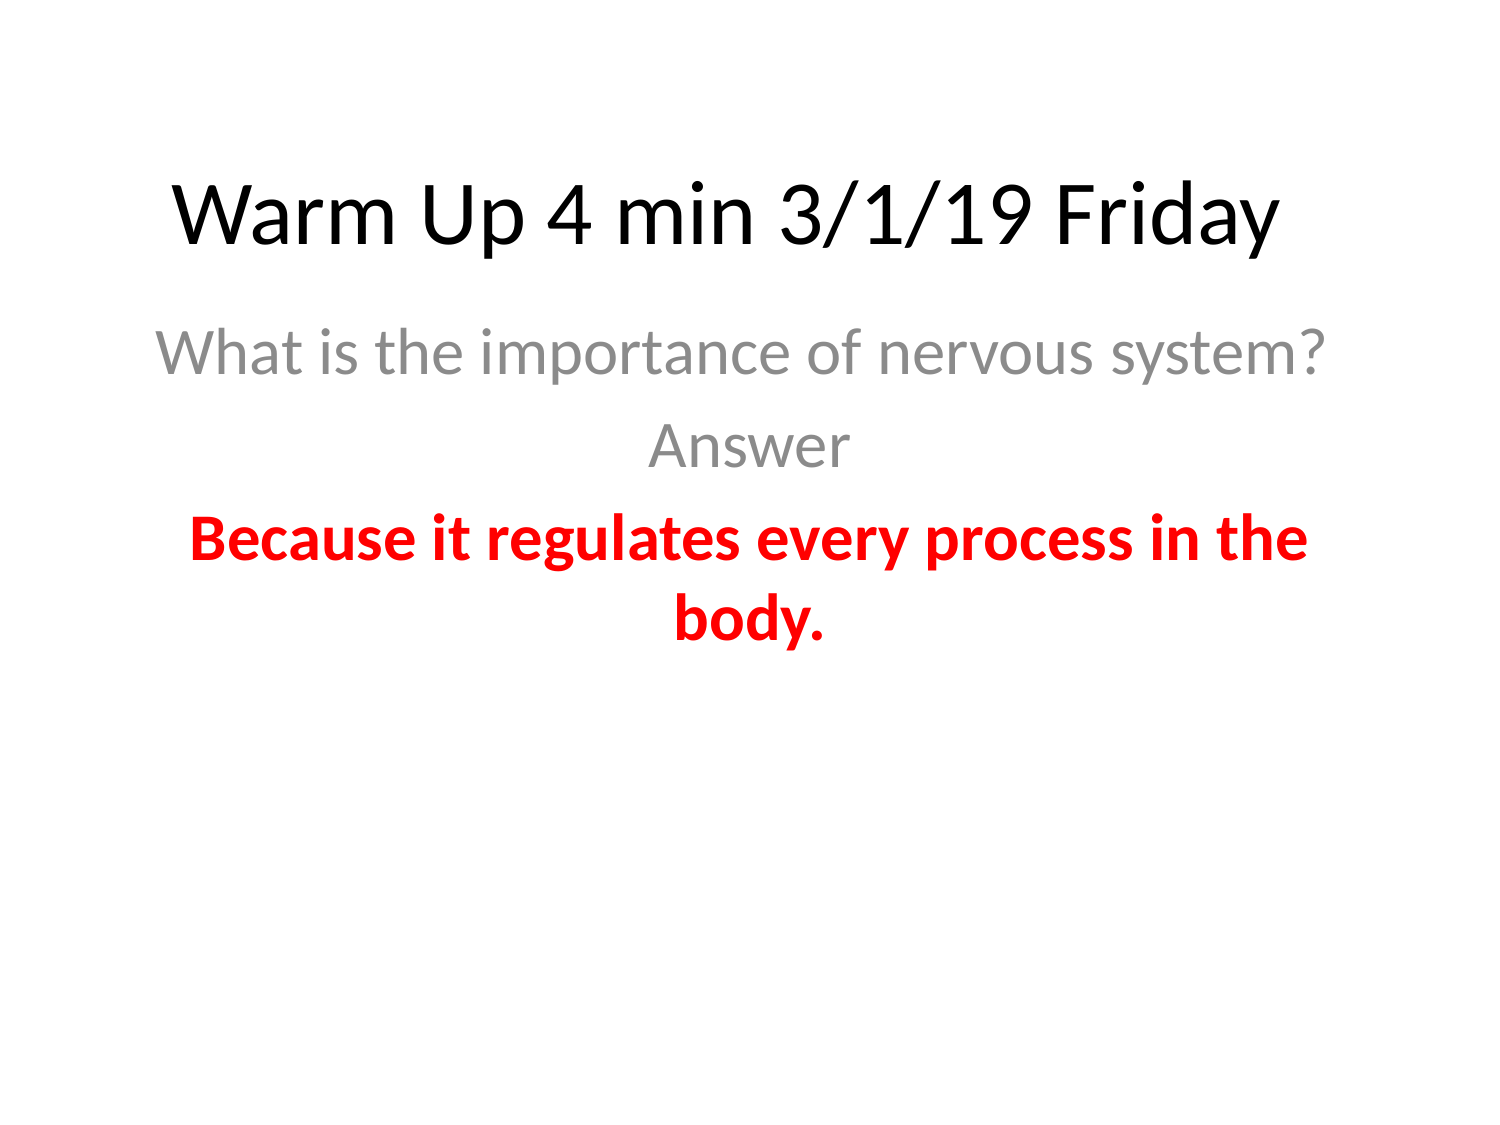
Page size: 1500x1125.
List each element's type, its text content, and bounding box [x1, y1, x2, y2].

title Warm Up 4 min 3/1/19 Friday [99, 87, 1375, 329]
subtitle What is the importance of nervous system? Answer Because it regulates every process in the body. [125, 299, 1375, 1075]
